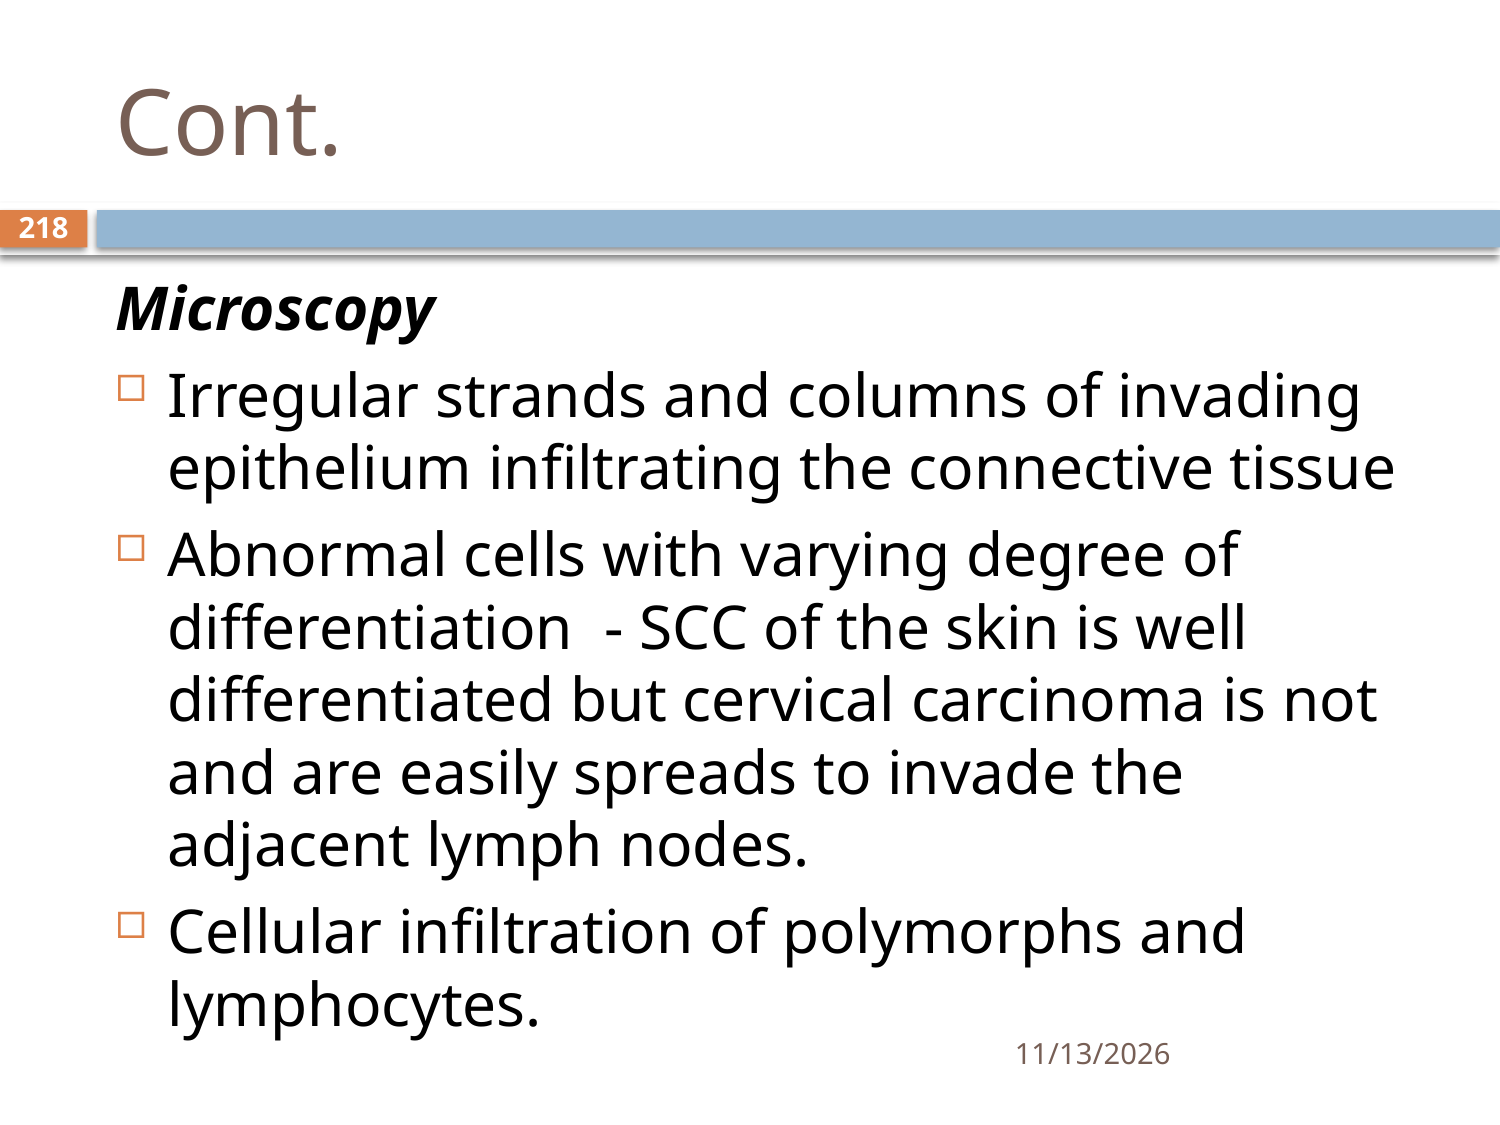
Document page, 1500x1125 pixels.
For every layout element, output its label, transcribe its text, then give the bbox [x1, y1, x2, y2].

list Microscopy Irregular strands and columns of invading epithelium infiltrating the connective tissue Abnormal cells with varying degree of differentiation - SCC of the skin is well differentiated but cervical carcinoma is not and are easily spreads to invade the adjacent lymph nodes. Cellular infiltration of polymorphs and lymphocytes. [100, 262, 1438, 1000]
slide_number 218 [0, 208, 88, 249]
footer [99, 1024, 990, 1085]
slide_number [999, 1025, 1438, 1085]
title Cont. [100, 37, 1438, 200]
